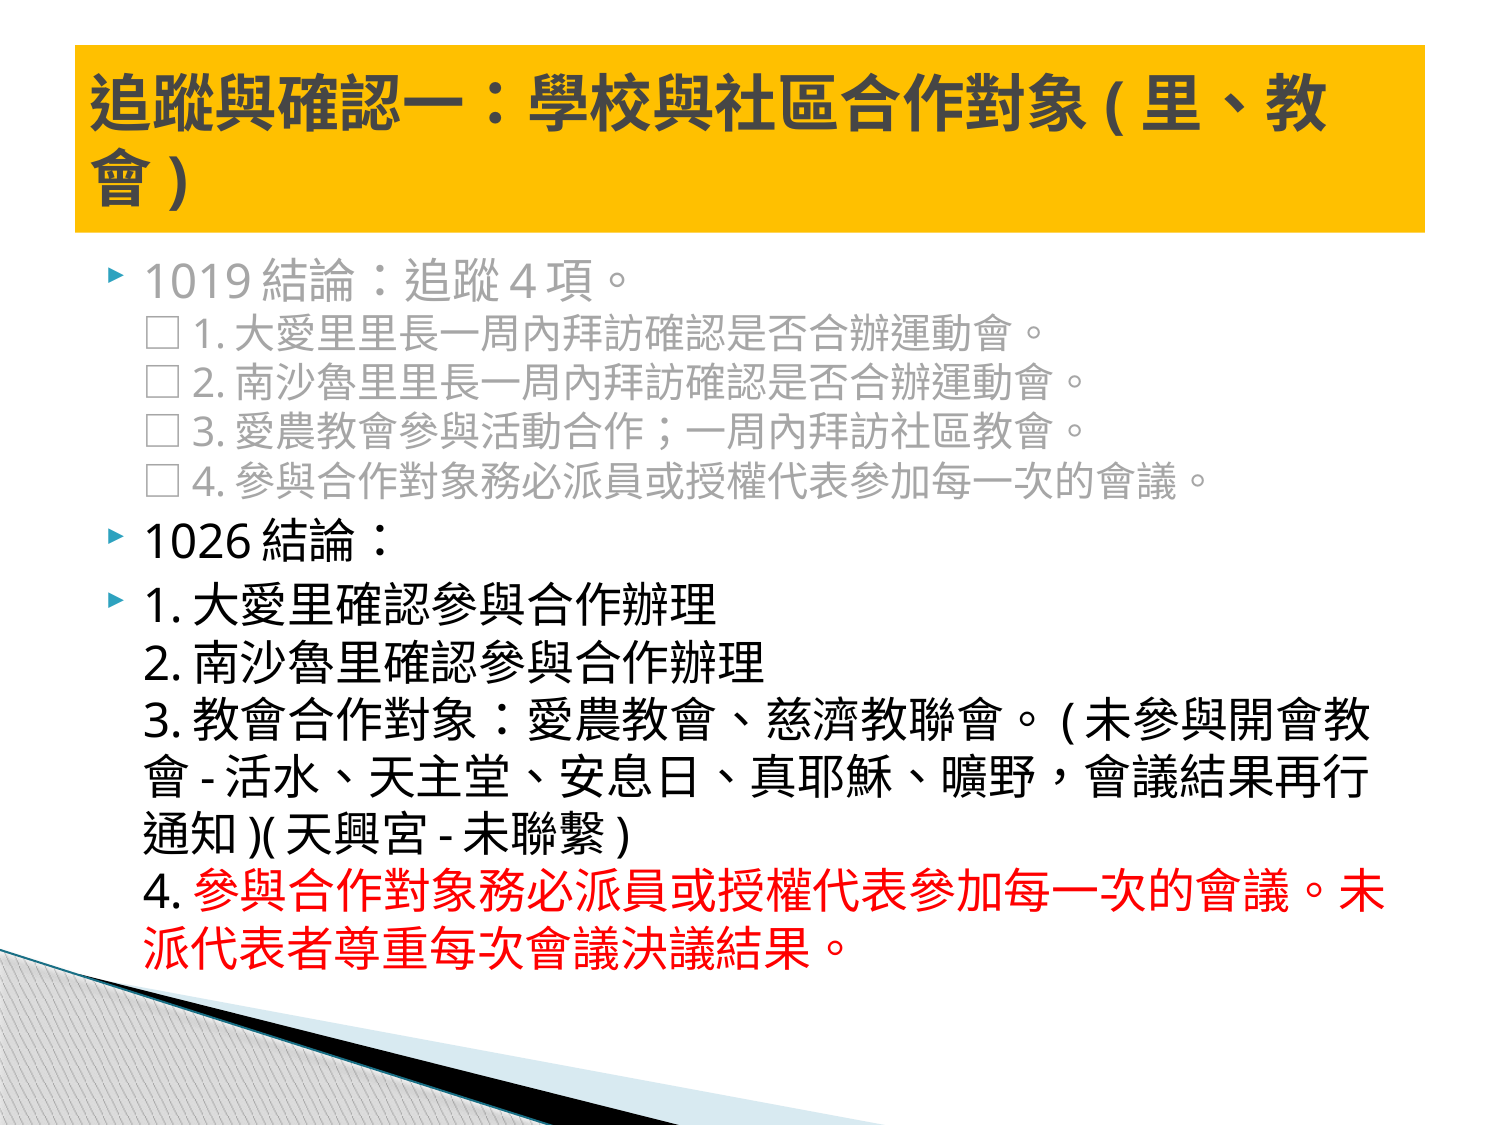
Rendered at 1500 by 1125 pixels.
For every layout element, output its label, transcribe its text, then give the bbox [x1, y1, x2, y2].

title 追蹤與確認一：學校與社區合作對象(里、教會) [75, 45, 1425, 233]
list 1019結論：追蹤4項。 □1.大愛里里長一周內拜訪確認是否合辦運動會。 □2.南沙魯里里長一周內拜訪確認是否合辦運動會。 □3.愛農教會參與活動合作；一周內拜訪社區教會。 □4.參與合作對象務必派員或授權代表參加每一次的會議。 1026結論： 1.大愛里確認參與合作辦理 2.南沙魯里確認參與合作辦理 3.教會合作對象：愛農教會、慈濟教聯會。(未參與開會教會-活水、天主堂、安息日、真耶穌、曠野，會議結果再行通知)(天興宮-未聯繫) 4.參與合作對象務必派員或授權代表參加每一次的會議。未派代表者尊重每次會議決議結果。 [75, 243, 1425, 986]
